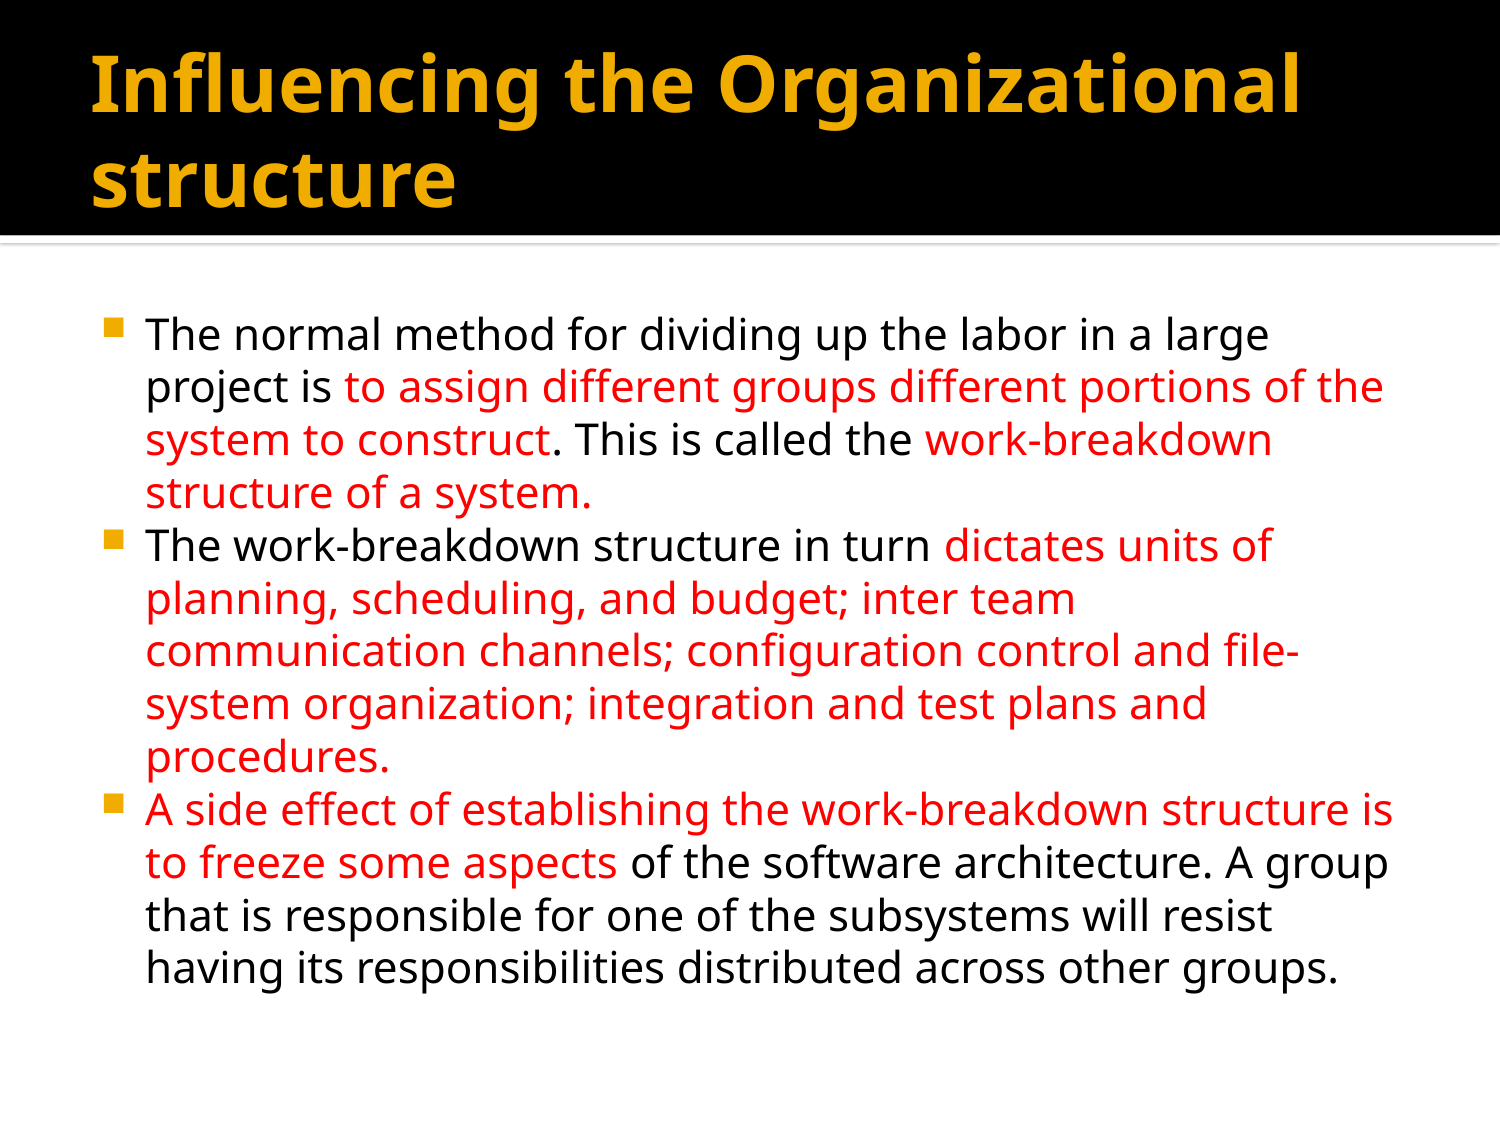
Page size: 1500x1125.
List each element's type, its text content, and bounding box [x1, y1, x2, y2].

title Influencing the Organizational structure [75, 25, 1425, 231]
list The normal method for dividing up the labor in a large project is to assign different groups different portions of the system to construct. This is called the work-breakdown structure of a system. The work-breakdown structure in turn dictates units of planning, scheduling, and budget; inter team communication channels; configuration control and file-system organization; integration and test plans and procedures. A side effect of establishing the work-breakdown structure is to freeze some aspects of the software architecture. A group that is responsible for one of the subsystems will resist having its responsibilities distributed across other groups. [75, 291, 1425, 1050]
